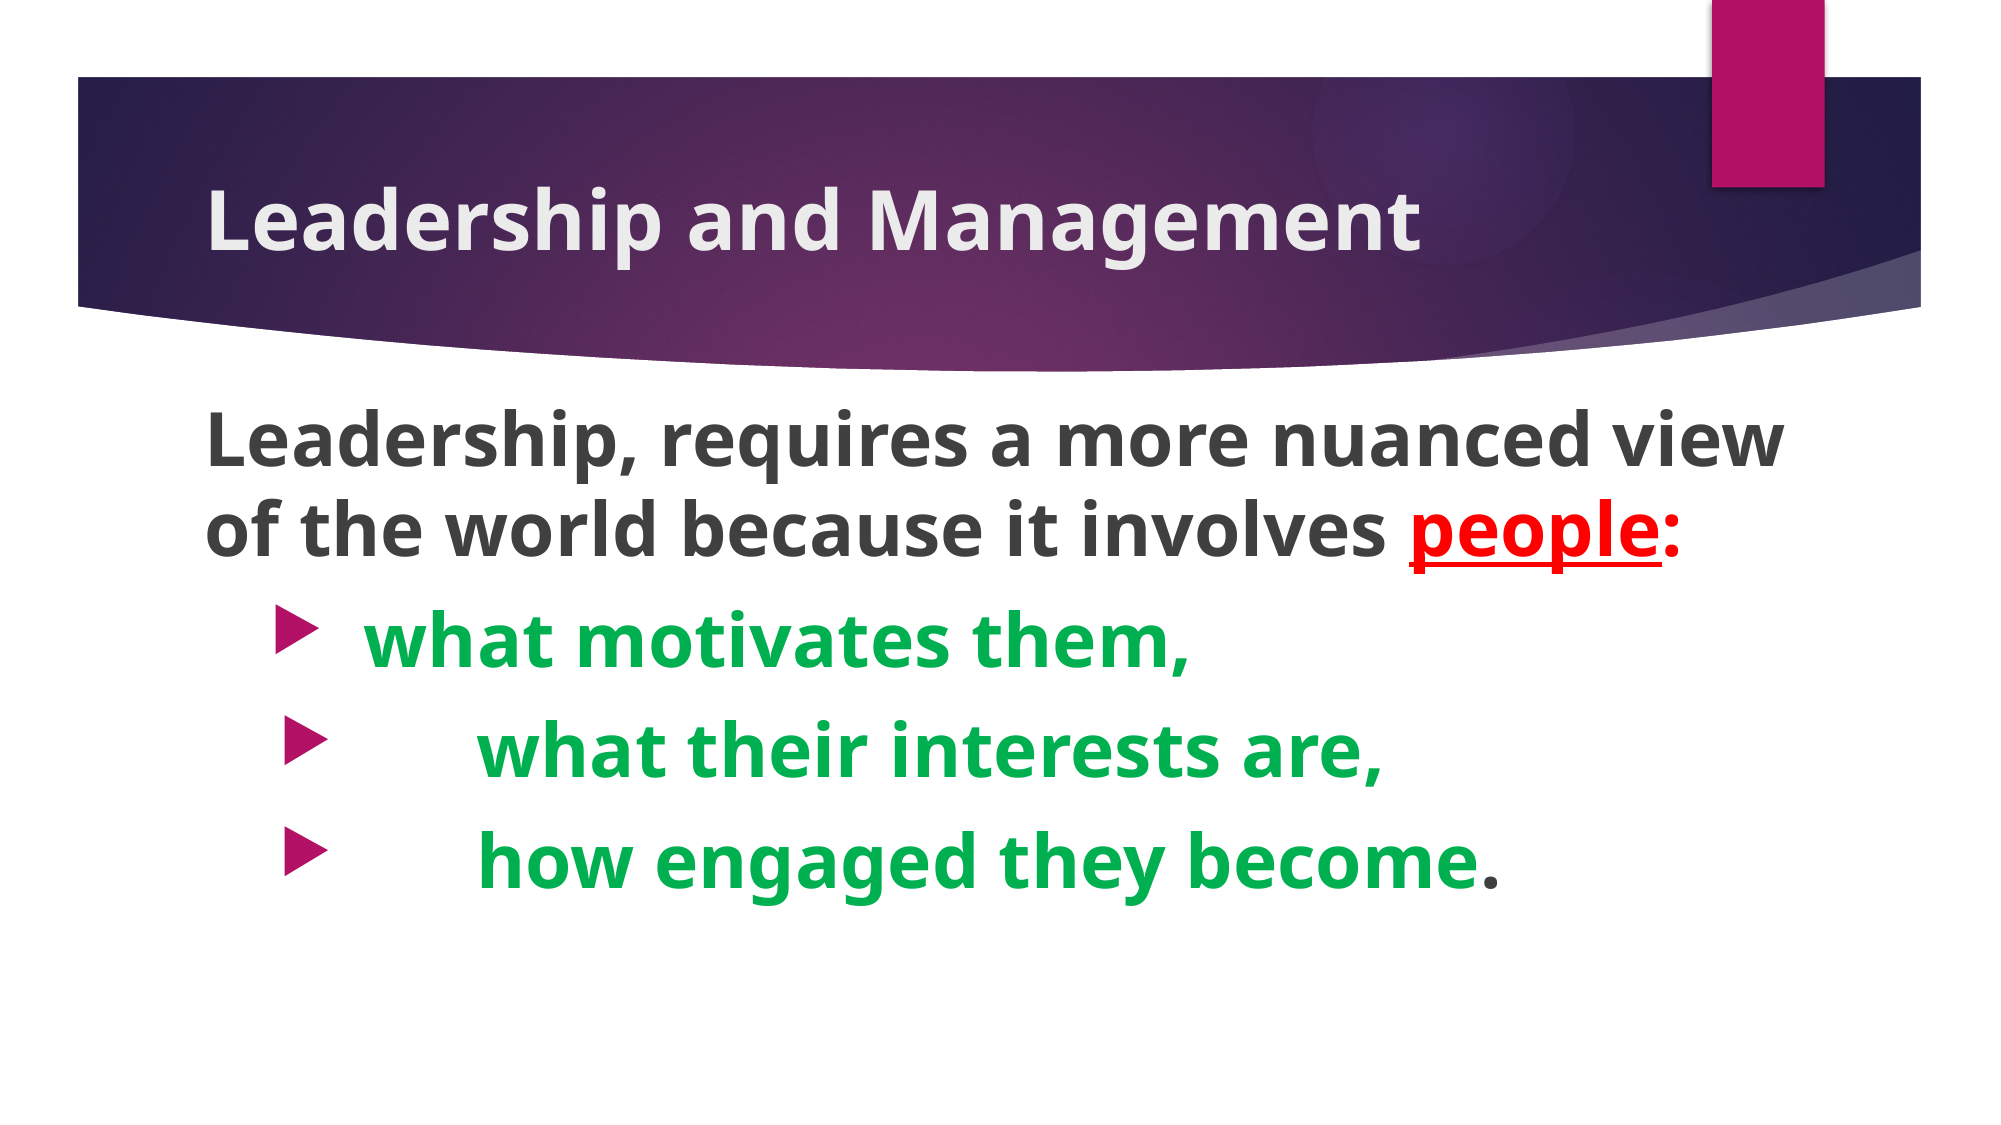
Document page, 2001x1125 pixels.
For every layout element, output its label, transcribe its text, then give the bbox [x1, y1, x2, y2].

list Leadership, requires a more nuanced view of the world because it involves people: what motivates them, what their interests are, how engaged they become. [189, 383, 1836, 1081]
title Leadership and Management [189, 159, 1627, 366]
